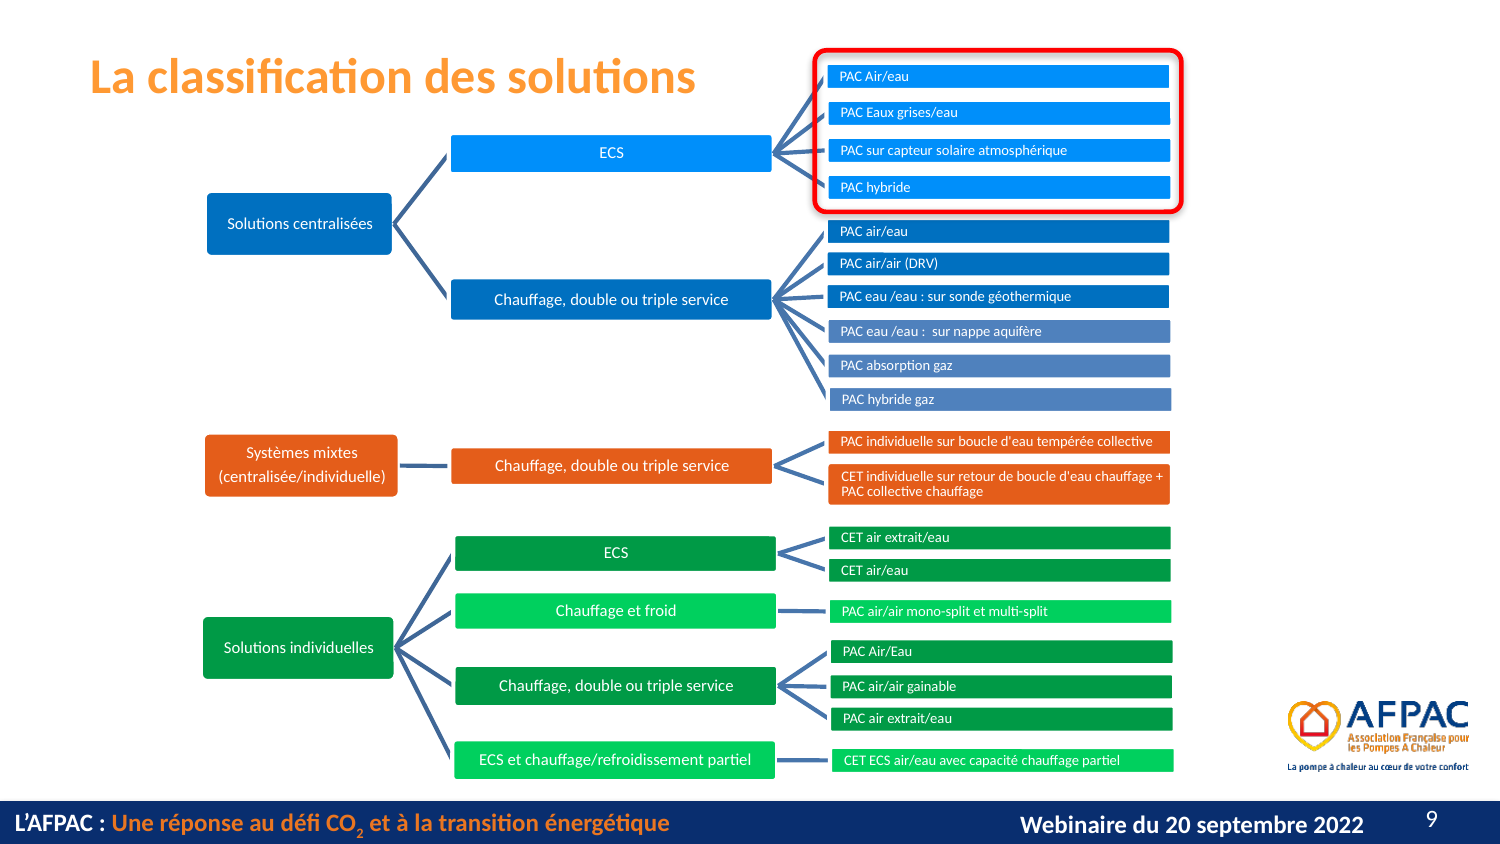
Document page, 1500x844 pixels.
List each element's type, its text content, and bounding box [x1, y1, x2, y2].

picture [1305, 701, 1469, 772]
slide_number 8 [1103, 795, 1454, 841]
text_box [82, 62, 1305, 782]
title La classification des solutions [75, 1, 1425, 143]
text_box [814, 49, 1182, 60]
